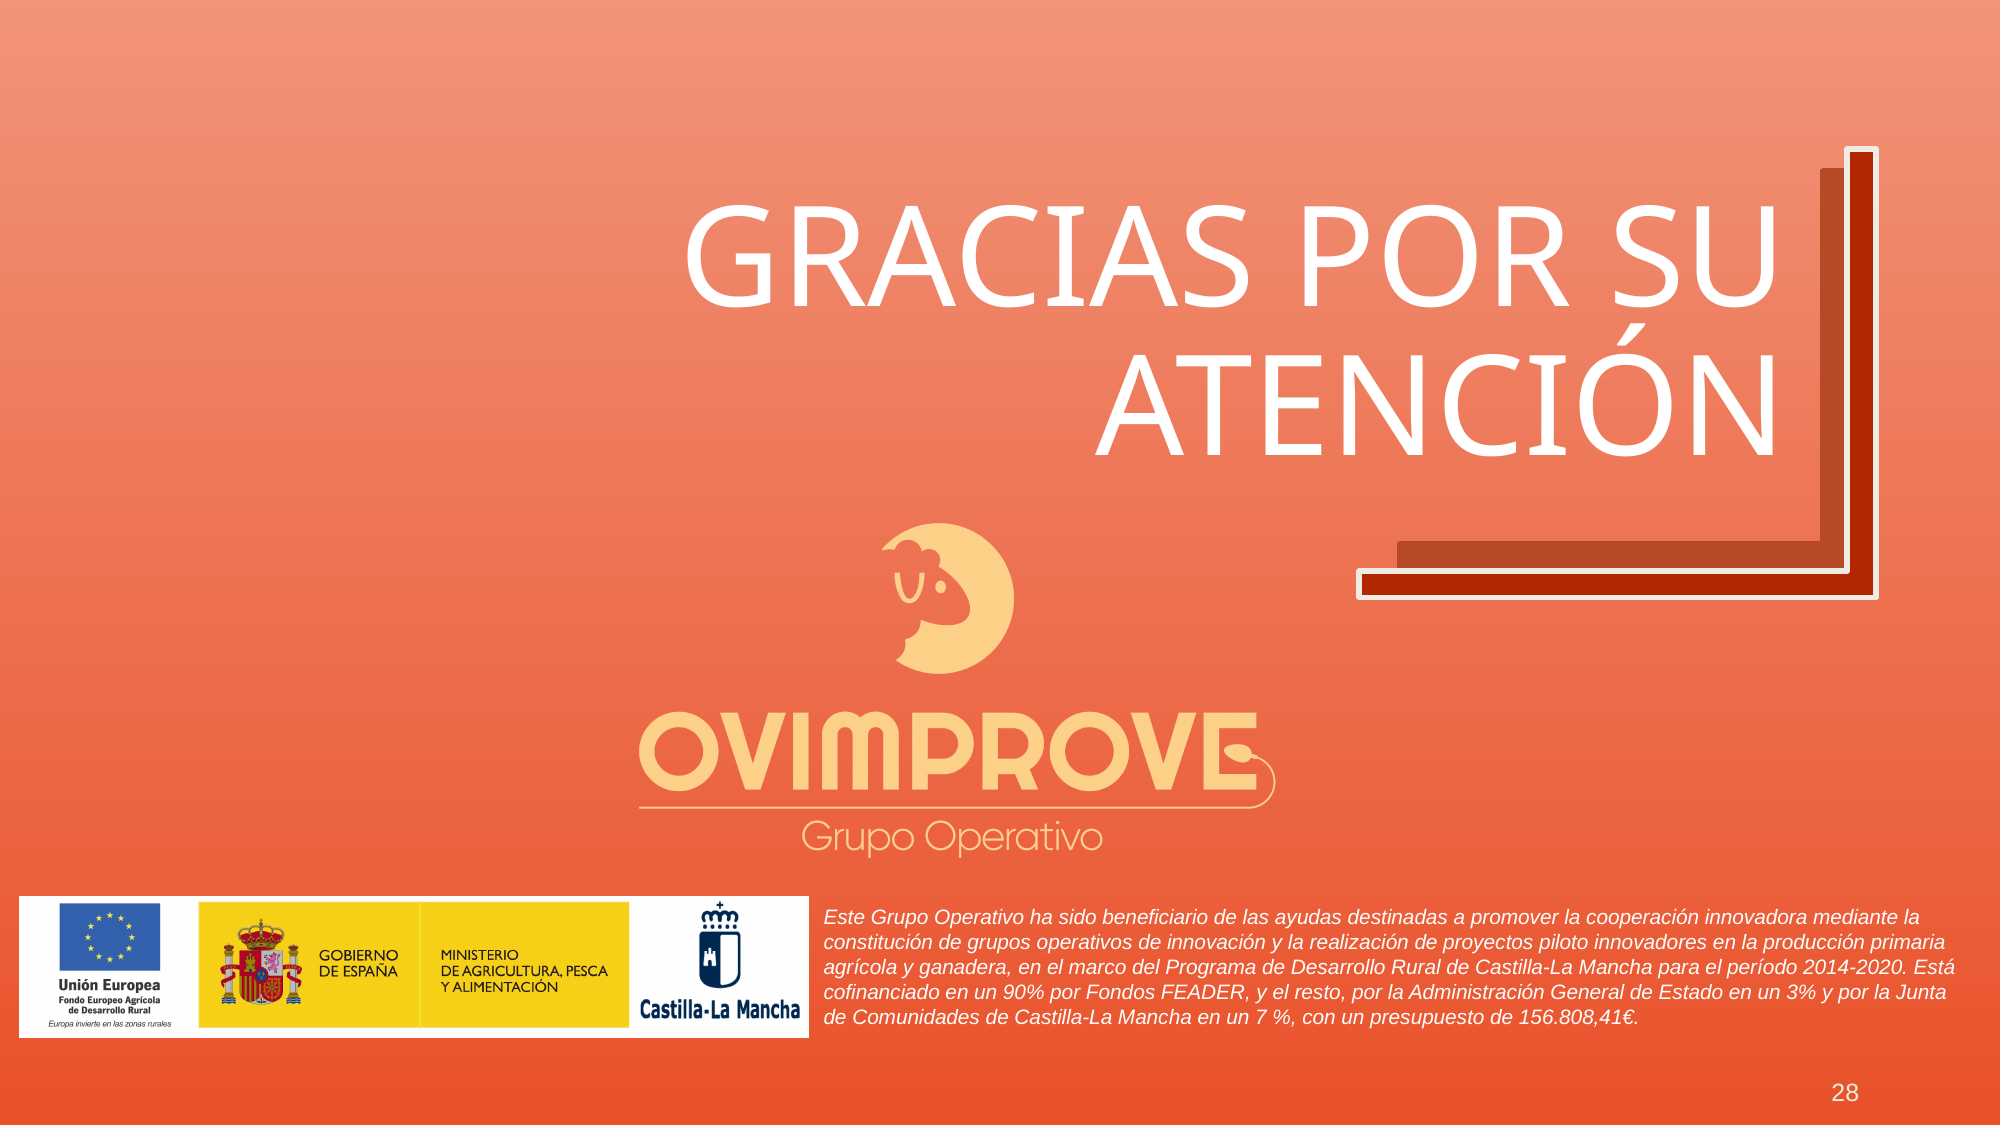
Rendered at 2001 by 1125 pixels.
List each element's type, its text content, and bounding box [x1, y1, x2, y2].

title GRACIAS POR SU ATENCIÓN [95, 179, 1802, 494]
slide_number 28 [1612, 1058, 1875, 1125]
picture [19, 475, 1331, 1038]
text_box Este Grupo Operativo ha sido beneficiario de las ayudas destinadas a promover la cooperación innovadora mediante la constitución de grupos operativos de innovación y la realización de proyectos piloto innovadores en la producción primaria agrícola y ganadera, en el marco del Programa de Desarrollo Rural de Castilla-La Mancha para el período 2014-2020. Está cofinanciado en un 90% por Fondos FEADER, y el resto, por la Administración General de Estado en un 3% y por la Junta de Comunidades de Castilla-La Mancha en un 7 %, con un presupuesto de 156.808,41€. [809, 896, 1990, 1036]
